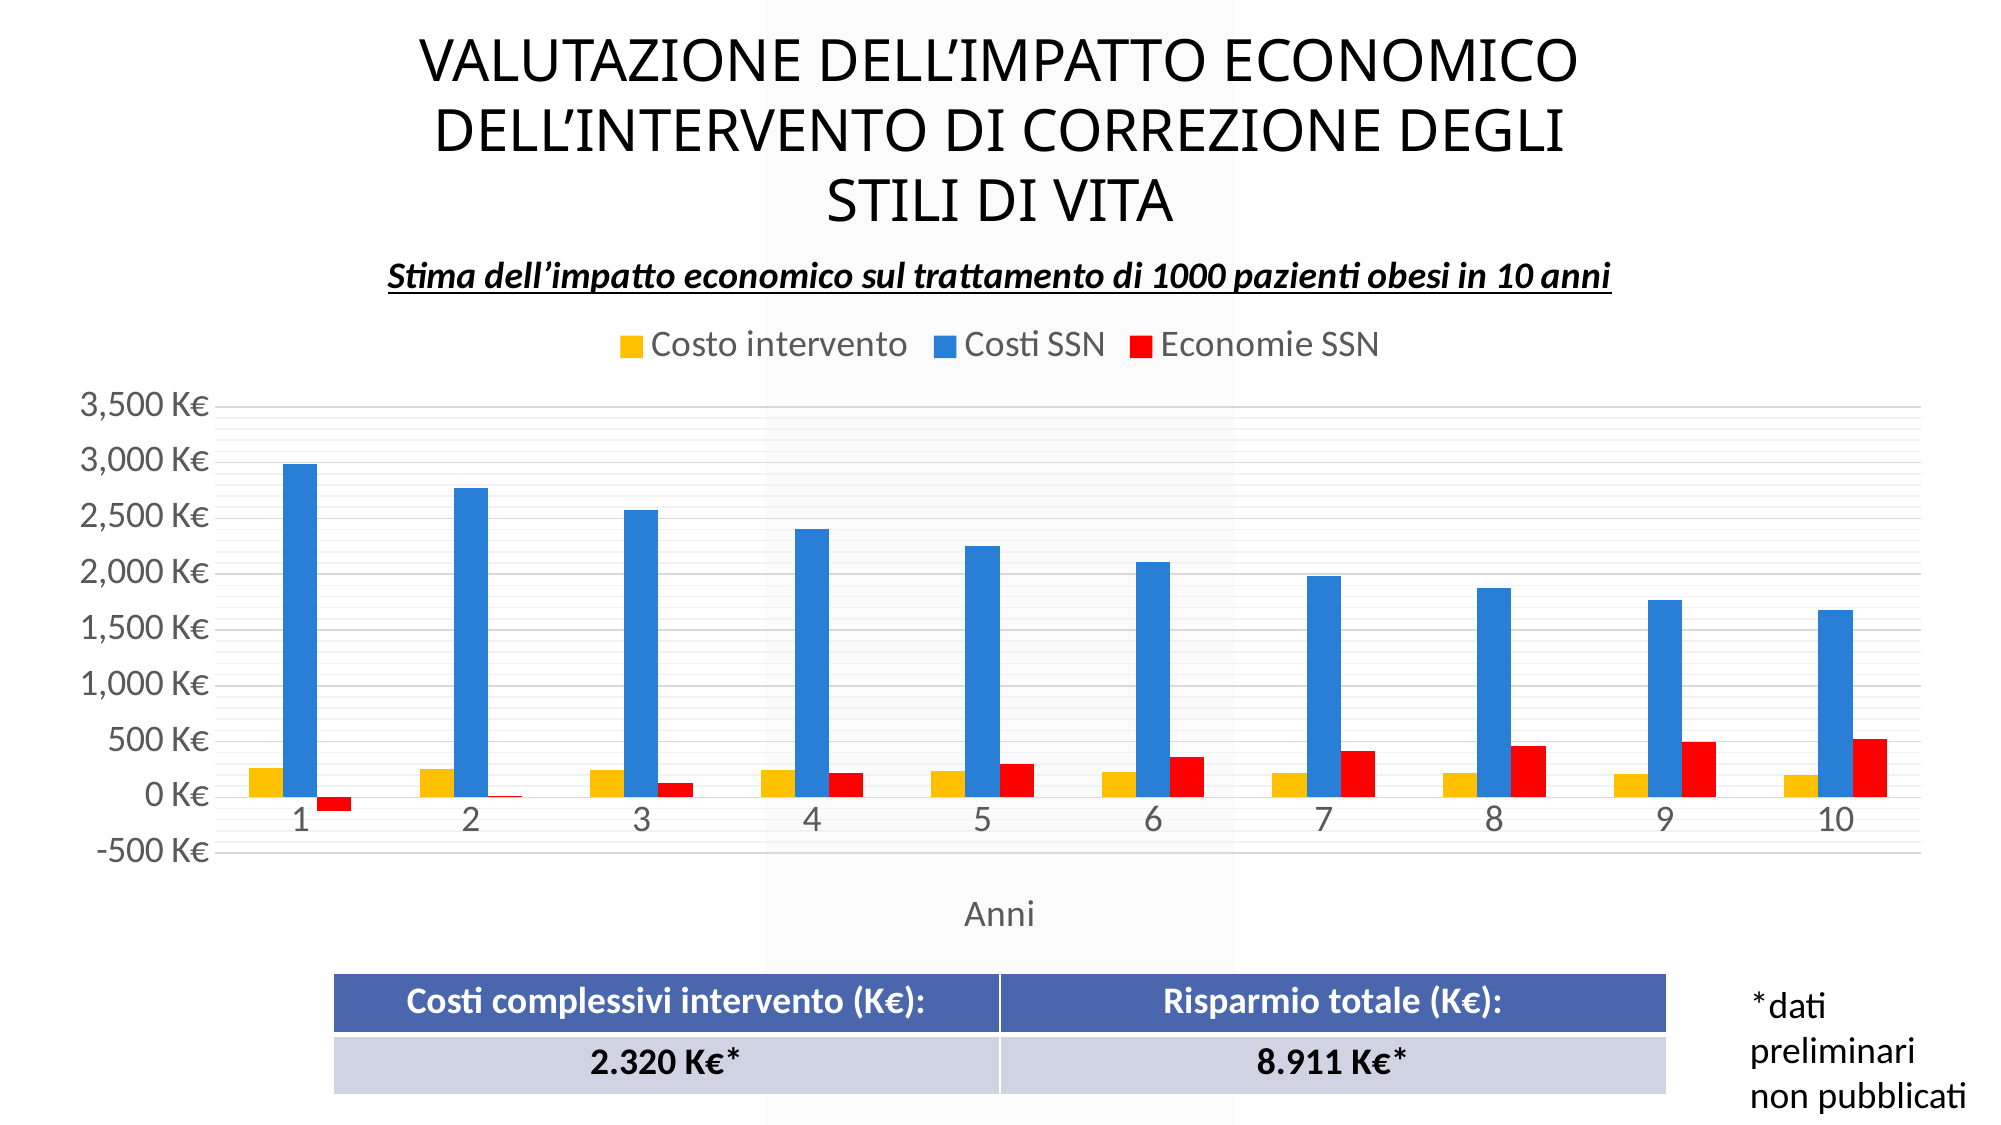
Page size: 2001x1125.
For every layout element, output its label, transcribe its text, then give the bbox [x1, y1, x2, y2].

table_header Risparmio totale (K€): [1001, 983, 1666, 1032]
text_box *dati preliminari non pubblicati [1735, 973, 1989, 1124]
text_box VALUTAZIONE DELL’IMPATTO ECONOMICO DELL’INTERVENTO DI CORREZIONE DEGLI STILI DI VITA [389, 15, 1611, 222]
table_cell 2.320 K€* [334, 1037, 999, 1094]
table_header Costi complessivi intervento (K€): [334, 983, 999, 1032]
chart [40, 226, 1960, 973]
table_cell 8.911 K€* [1001, 1037, 1666, 1094]
